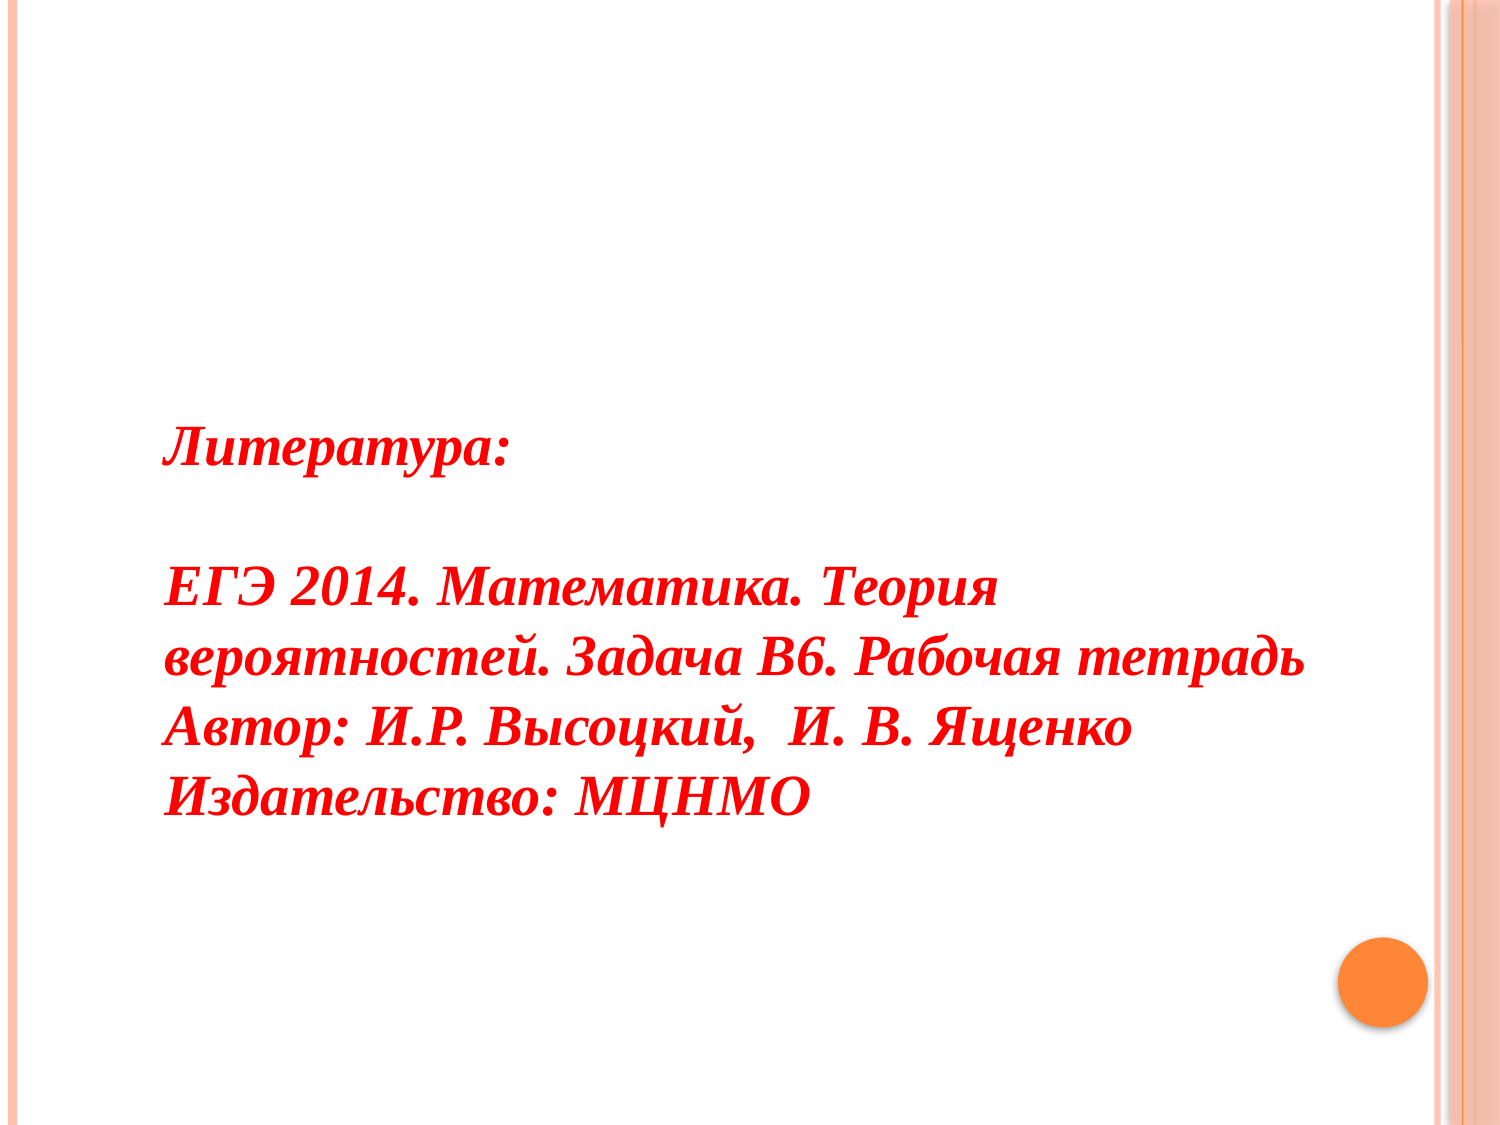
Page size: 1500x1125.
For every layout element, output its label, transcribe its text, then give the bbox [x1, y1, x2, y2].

text_box Литература: ЕГЭ 2014. Математика. Теория вероятностей. Задача В6. Рабочая тетрадь Автор: И.Р. Высоцкий, И. В. Ященко Издательство: МЦНМО [150, 399, 1388, 835]
